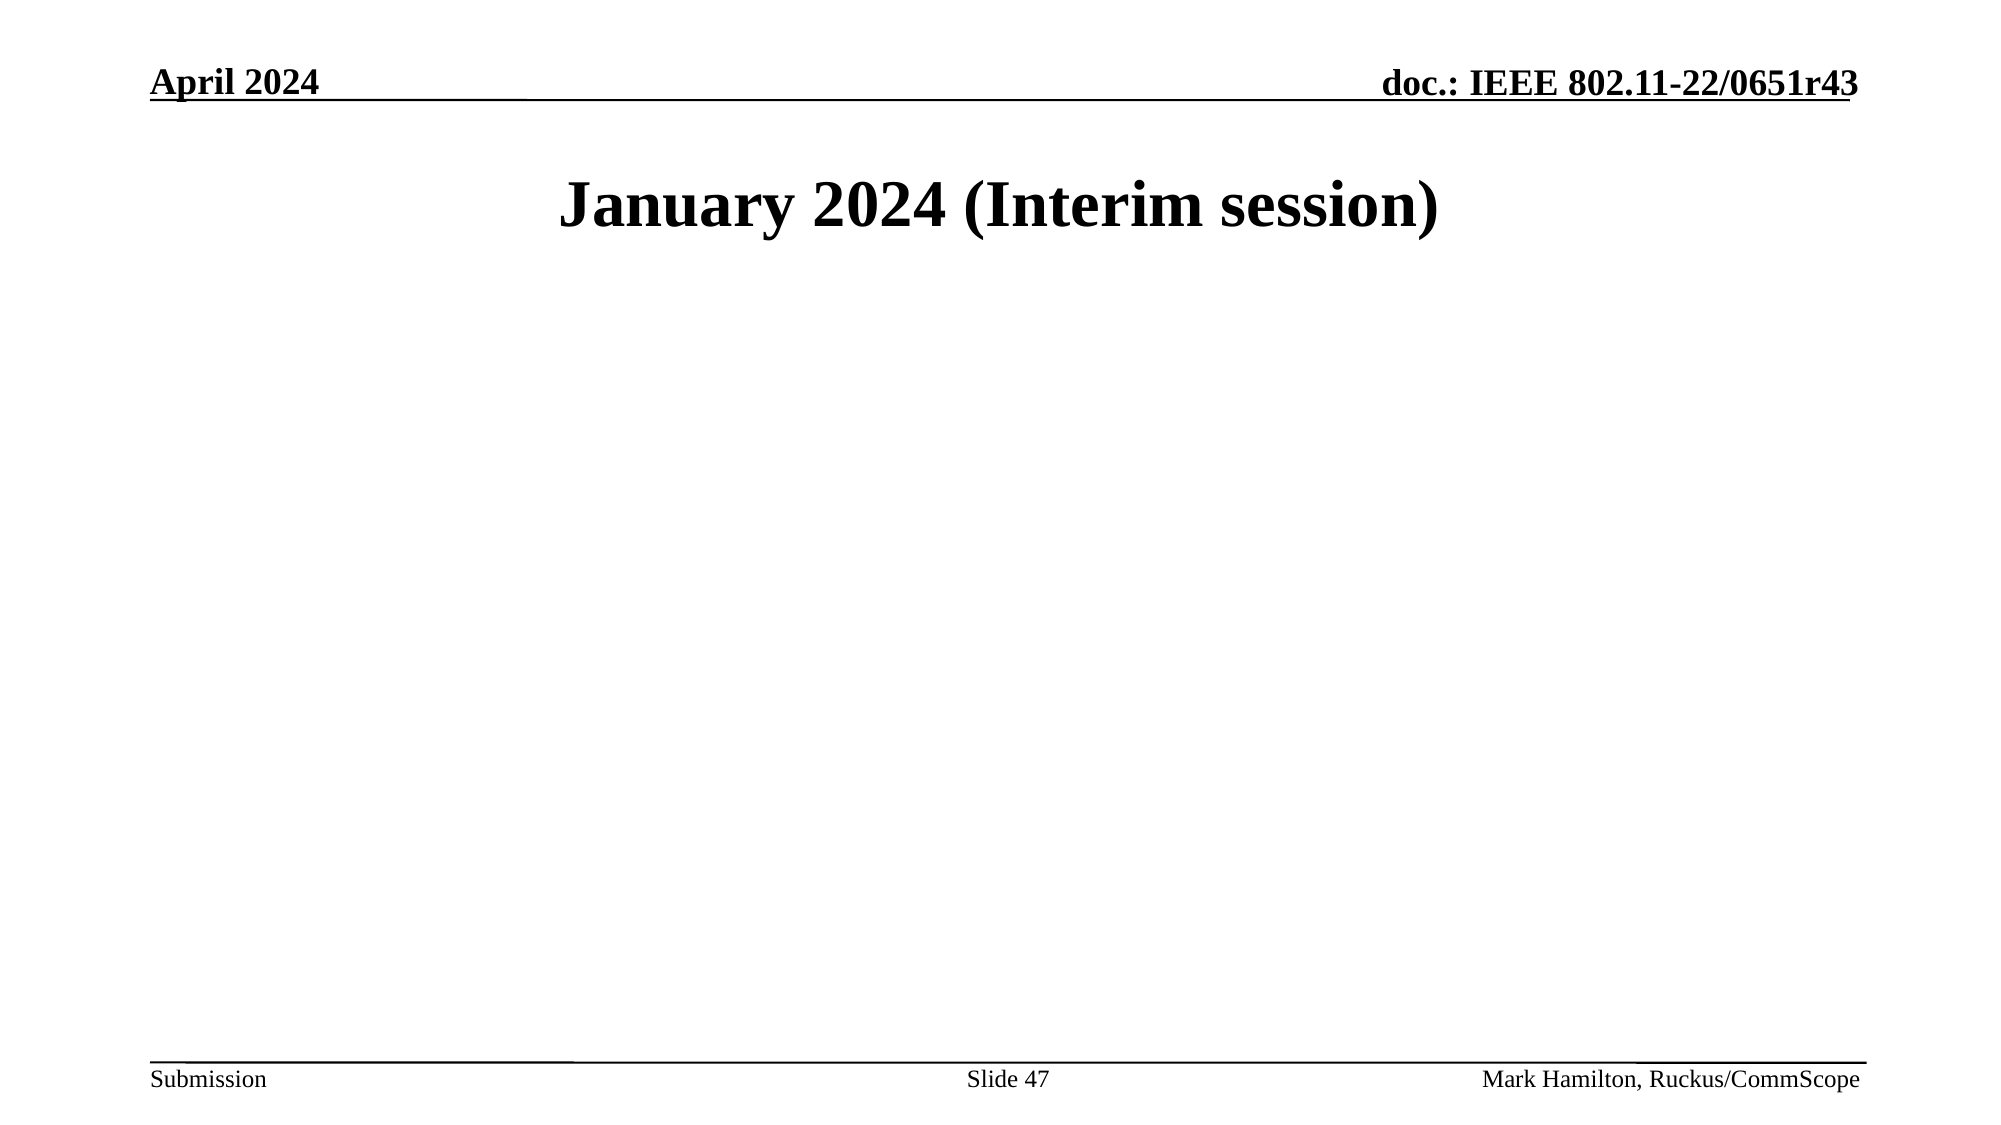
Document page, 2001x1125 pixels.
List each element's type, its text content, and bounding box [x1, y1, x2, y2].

title January 2024 (Interim session) [149, 112, 1850, 288]
slide_number Slide 47 [950, 1061, 1067, 1123]
